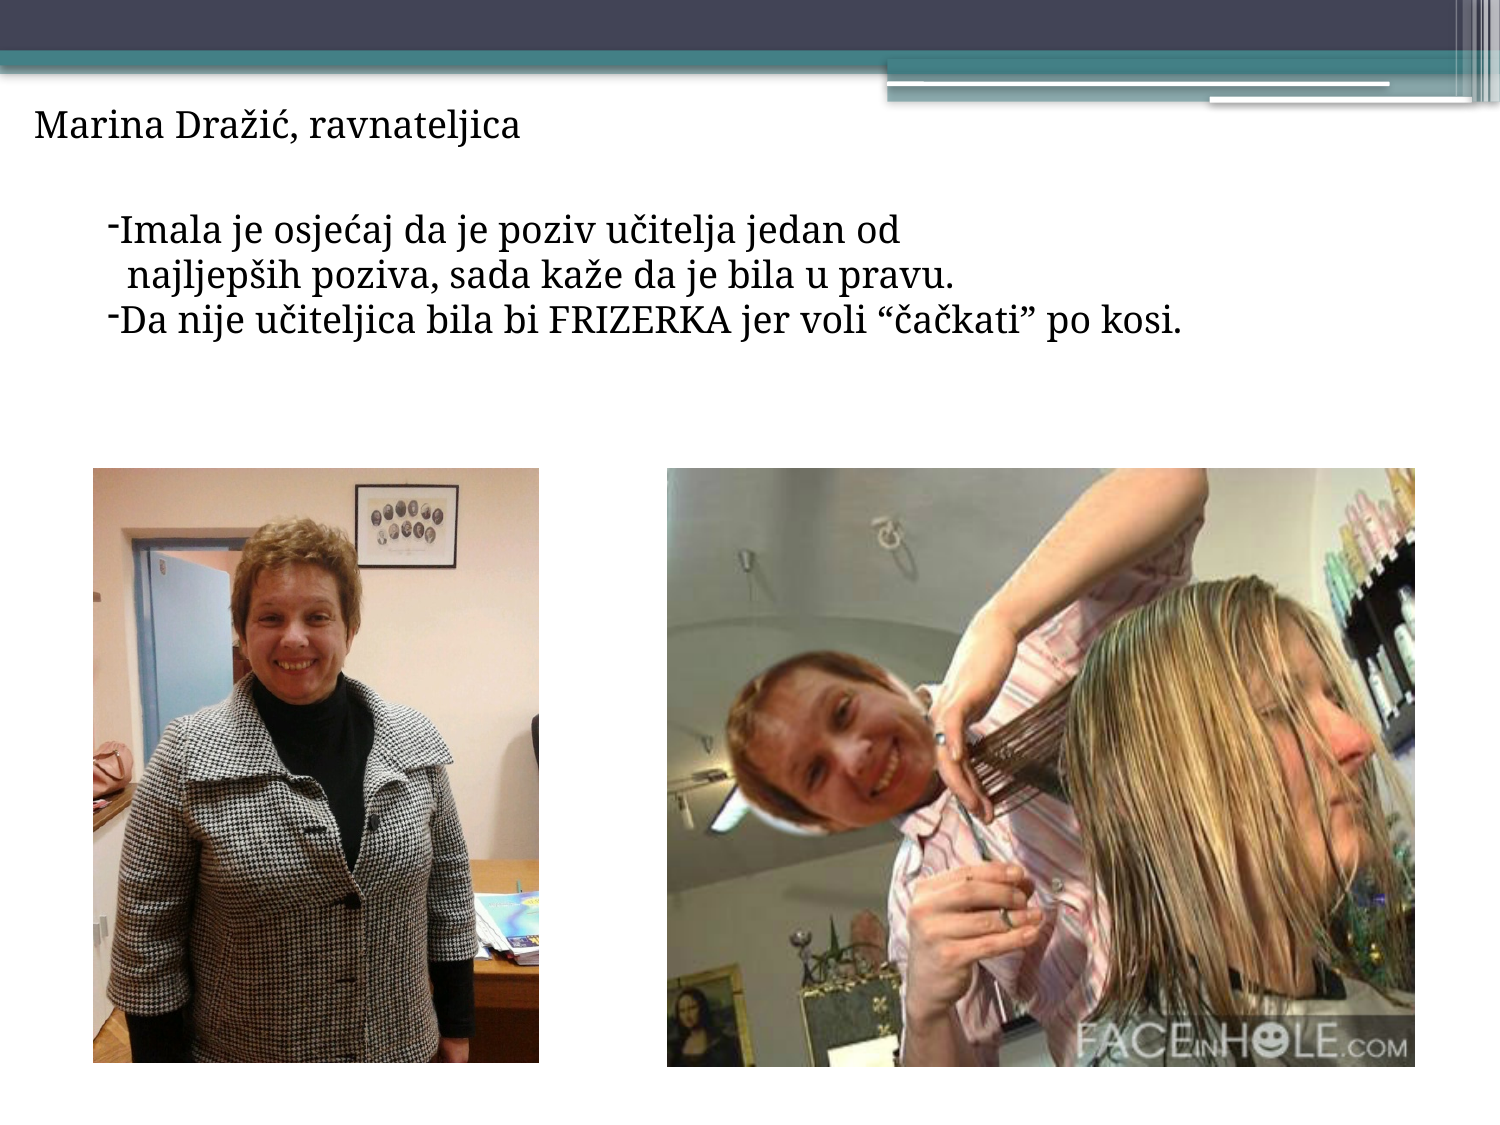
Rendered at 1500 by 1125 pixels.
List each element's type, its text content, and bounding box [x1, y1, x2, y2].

text_box Marina Dražić, ravnateljica [19, 93, 537, 154]
picture [667, 468, 1416, 1067]
picture [93, 468, 540, 1063]
text_box Imala je osjećaj da je poziv učitelja jedan od najljepših poziva, sada kaže da je bila u pravu. Da nije učiteljica bila bi FRIZERKA jer voli “čačkati” po kosi. [92, 199, 1199, 349]
